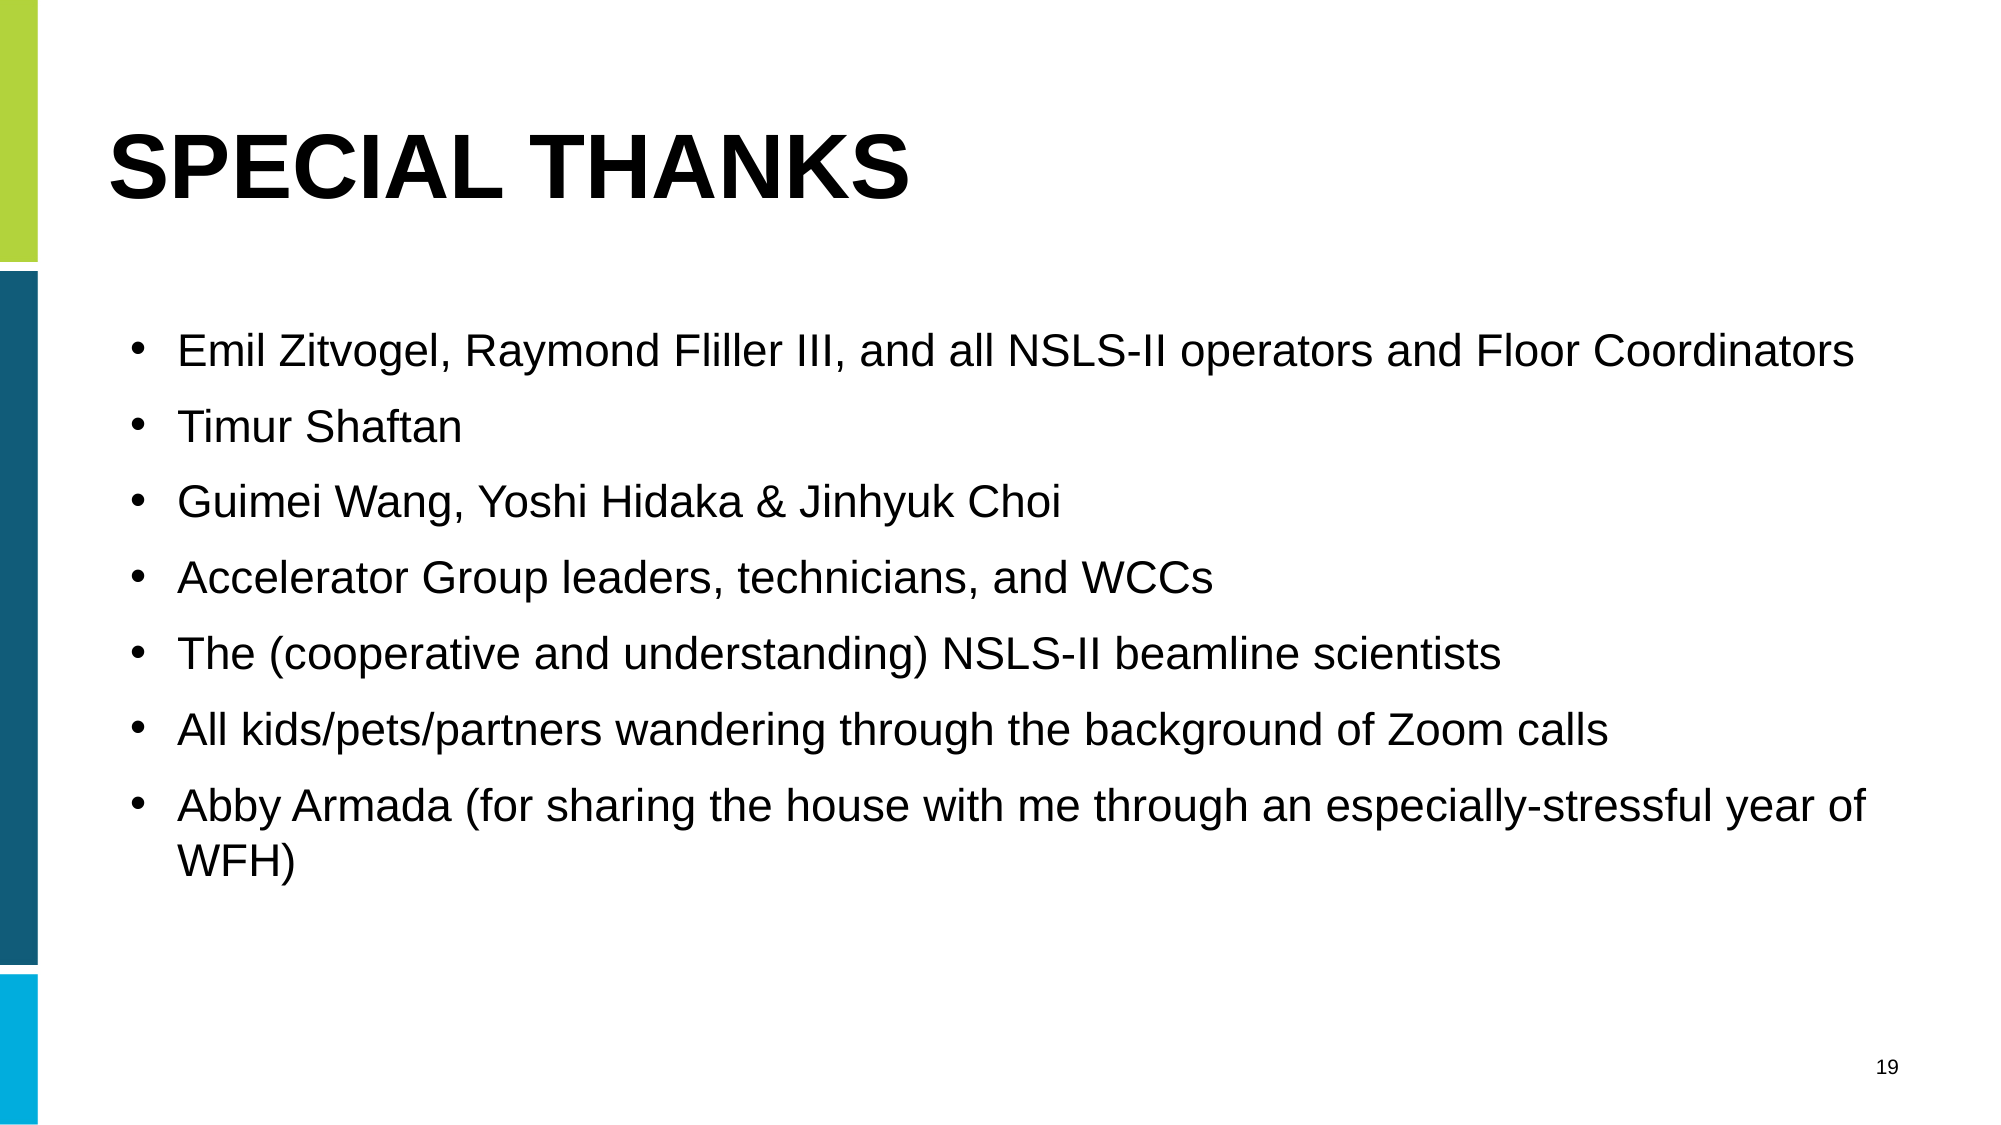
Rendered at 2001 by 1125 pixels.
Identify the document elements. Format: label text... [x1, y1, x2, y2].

picture [0, 0, 2001, 1125]
slide_number 19 [1835, 1036, 1907, 1097]
title SPECIAL THANKS [93, 59, 1907, 278]
text_box Emil Zitvogel, Raymond Fliller III, and all NSLS-II operators and Floor Coordinators Timur Shaftan Guimei Wang, Yoshi Hidaka & Jinhyuk Choi Accelerator Group leaders, technicians, and WCCs The (cooperative and understanding) NSLS-II beamline scientists All kids/pets/partners wandering through the background of Zoom calls Abby Armada (for sharing the house with me through an especially-stressful year of WFH) [115, 312, 1907, 893]
